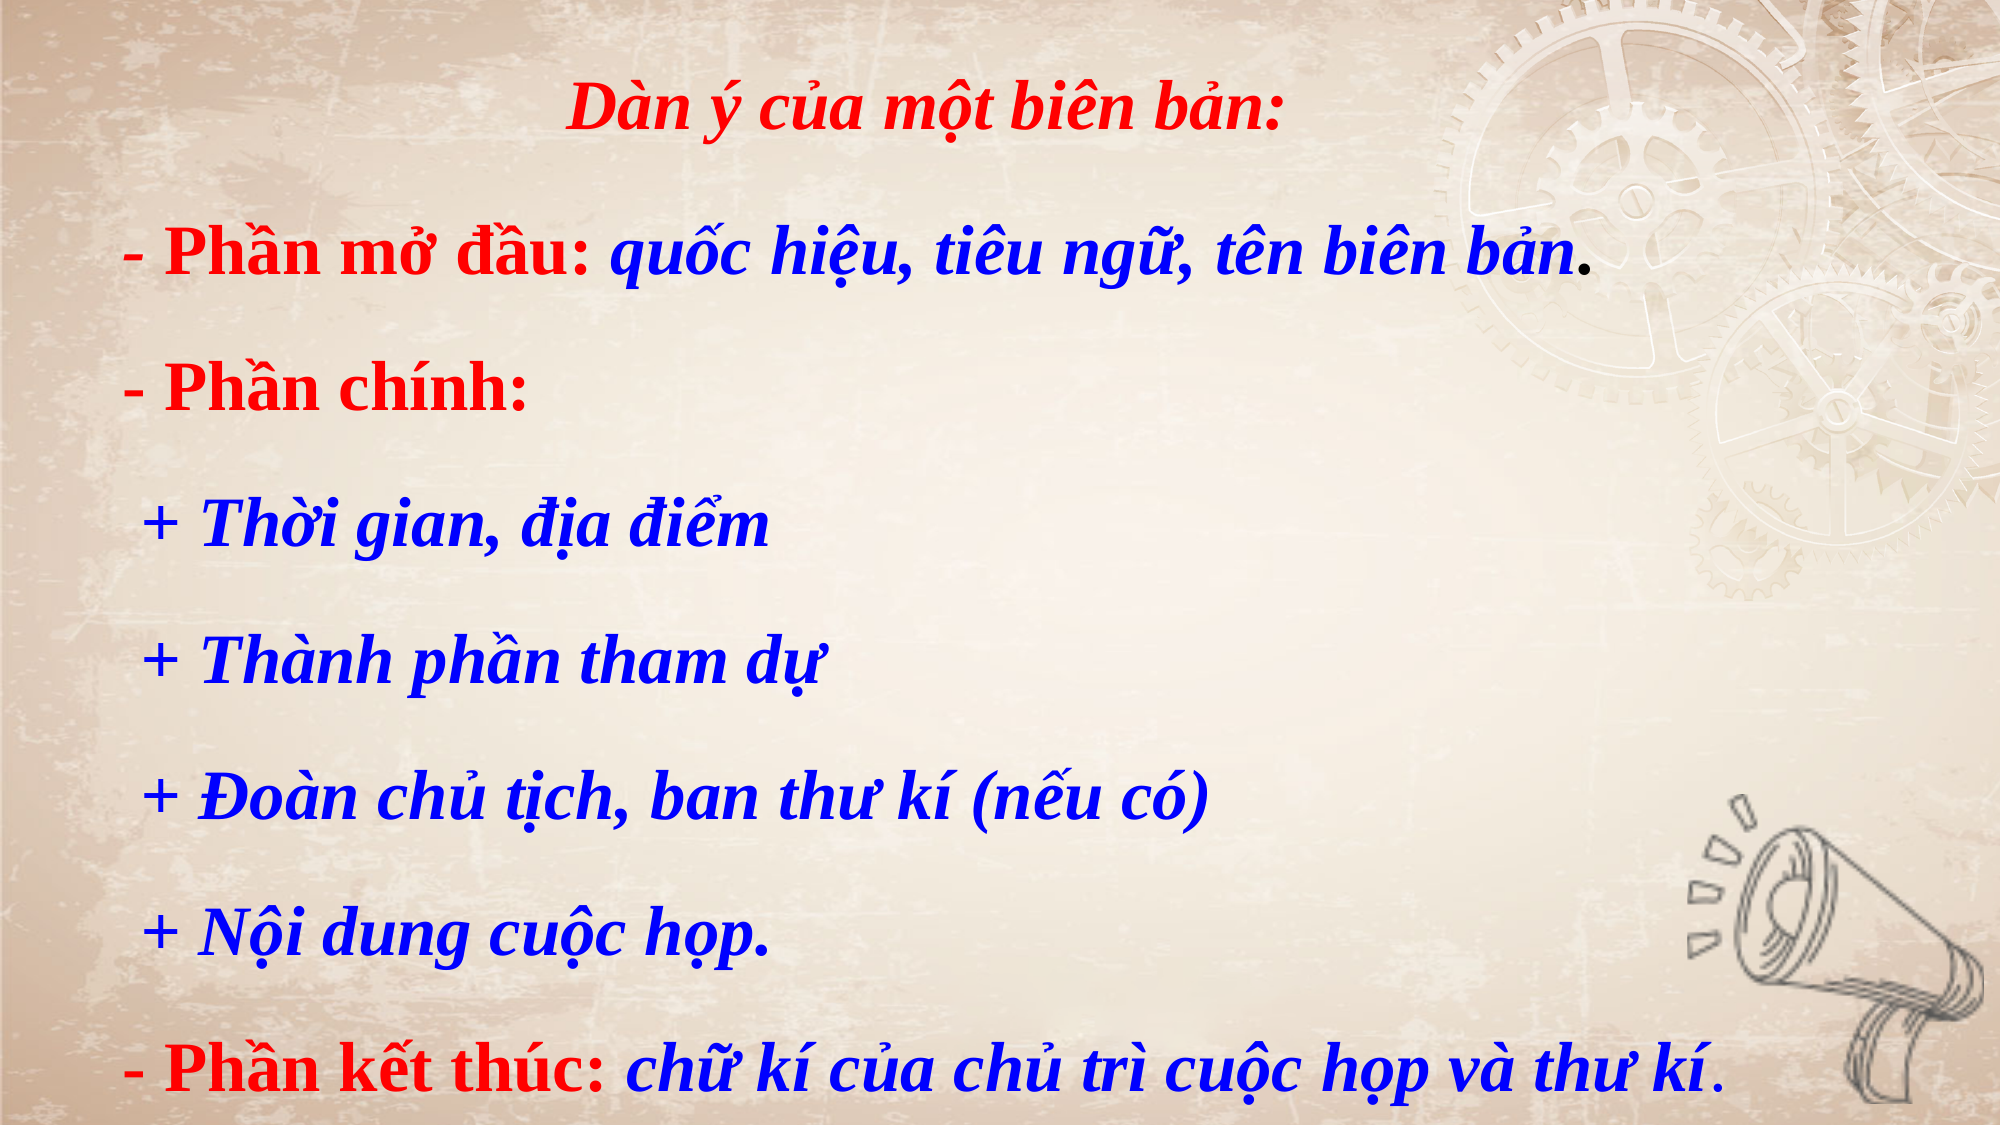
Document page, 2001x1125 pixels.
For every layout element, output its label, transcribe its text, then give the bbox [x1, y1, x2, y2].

text_box Dàn ý của một biên bản: - Phần mở đầu: quốc hiệu, tiêu ngữ, tên biên bản. - Phần chính: + Thời gian, địa điểm + Thành phần tham dự + Đoàn chủ tịch, ban thư kí (nếu có) + Nội dung cuộc họp. - Phần kết thúc: chữ kí của chủ trì cuộc họp và thư kí. [112, 11, 1836, 1112]
picture [0, 0, 2000, 1125]
